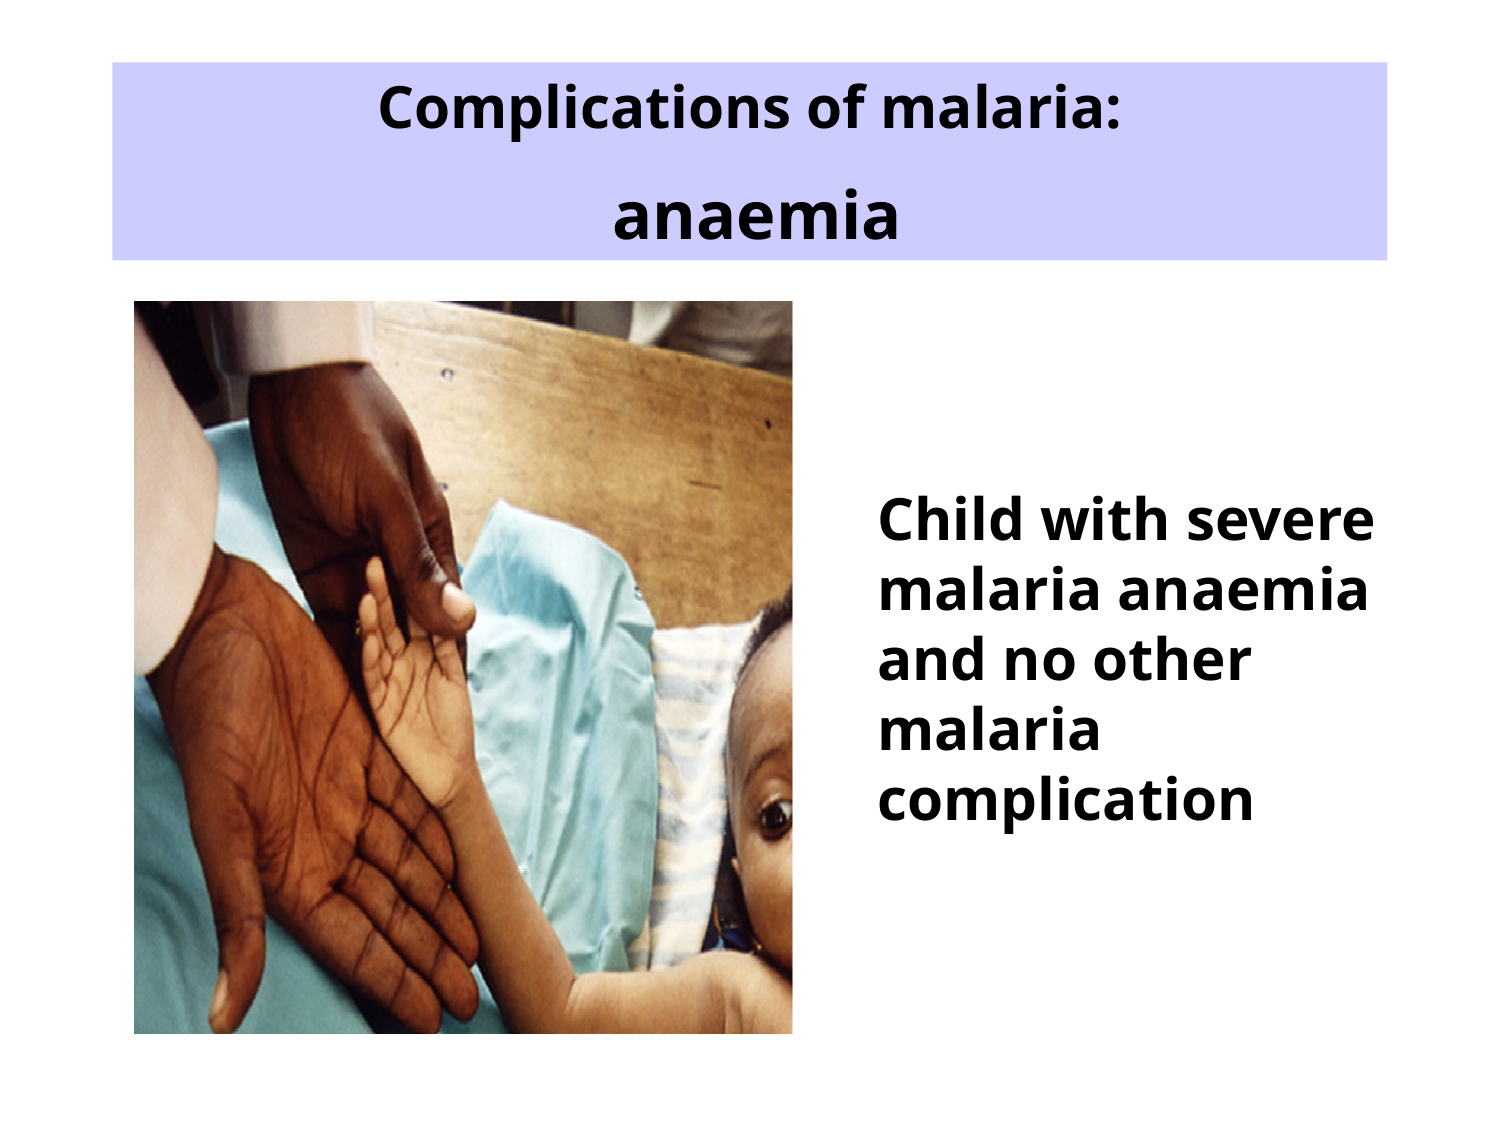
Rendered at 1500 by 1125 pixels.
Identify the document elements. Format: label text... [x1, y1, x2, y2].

picture [125, 286, 800, 1051]
text_box Child with severe malaria anaemia and no other malaria complication [862, 474, 1450, 840]
text_box Complications of malaria: anaemia [112, 62, 1388, 261]
